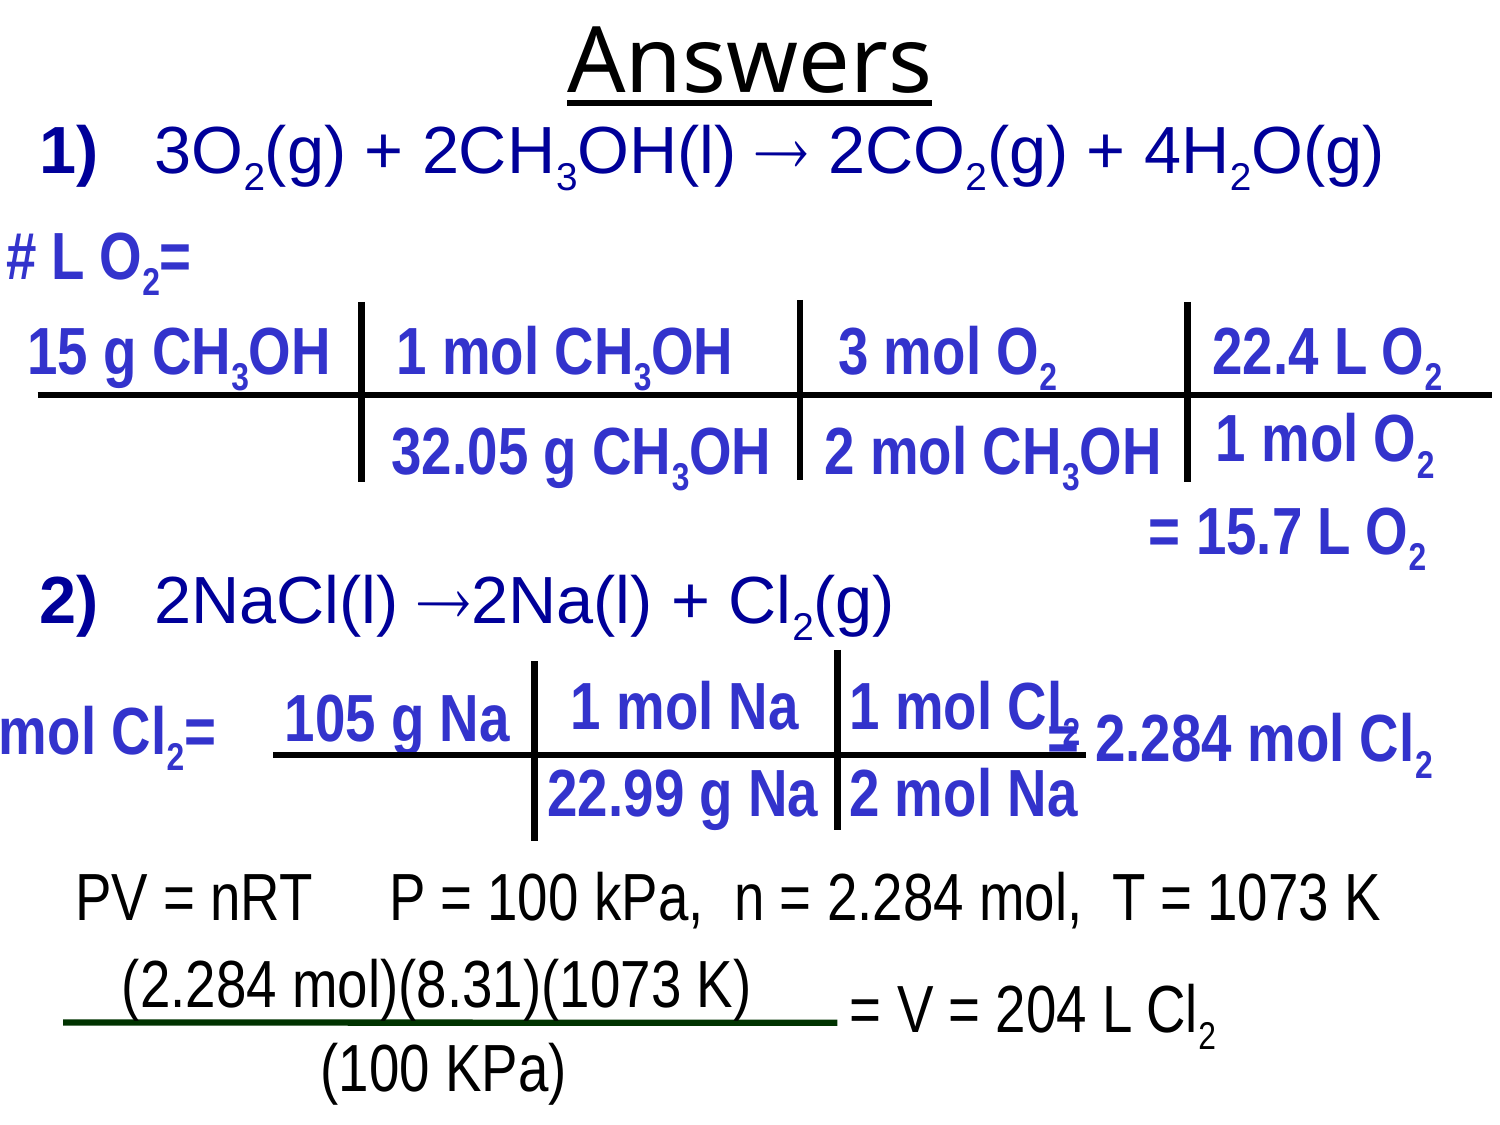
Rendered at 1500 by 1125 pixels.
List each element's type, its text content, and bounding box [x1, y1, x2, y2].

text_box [390, 307, 788, 394]
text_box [547, 662, 819, 754]
text_box 105 g Na [538, 674, 542, 752]
text_box 105 g Na [239, 674, 530, 755]
title Answers [0, 0, 1500, 113]
text_box P = 100 kPa, n = 2.284 mol, T = 1073 K [375, 853, 1475, 941]
text_box # mol Cl2= [0, 687, 329, 779]
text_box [848, 764, 1082, 831]
text_box 15 g CH3OH [20, 307, 338, 399]
text_box # L O2= [0, 212, 305, 304]
text_box = 2.284 mol Cl2 [1086, 695, 1500, 787]
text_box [49, 940, 838, 1113]
text_box 2) 2NaCl(l) 2Na(l) + Cl2(g) [24, 549, 1500, 650]
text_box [823, 307, 1163, 394]
text_box = 15.7 L O2 [1112, 487, 1463, 549]
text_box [823, 404, 1163, 488]
text_box PV = nRT [74, 853, 375, 939]
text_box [1210, 404, 1444, 476]
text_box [390, 404, 788, 488]
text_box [547, 764, 819, 831]
text_box = V = 204 L Cl2 [849, 965, 1375, 1054]
text_box 1) 3O2(g) + 2CH3OH(l)  2CO2(g) + 4H2O(g) [24, 99, 1500, 200]
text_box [848, 662, 1082, 754]
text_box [1210, 307, 1444, 394]
